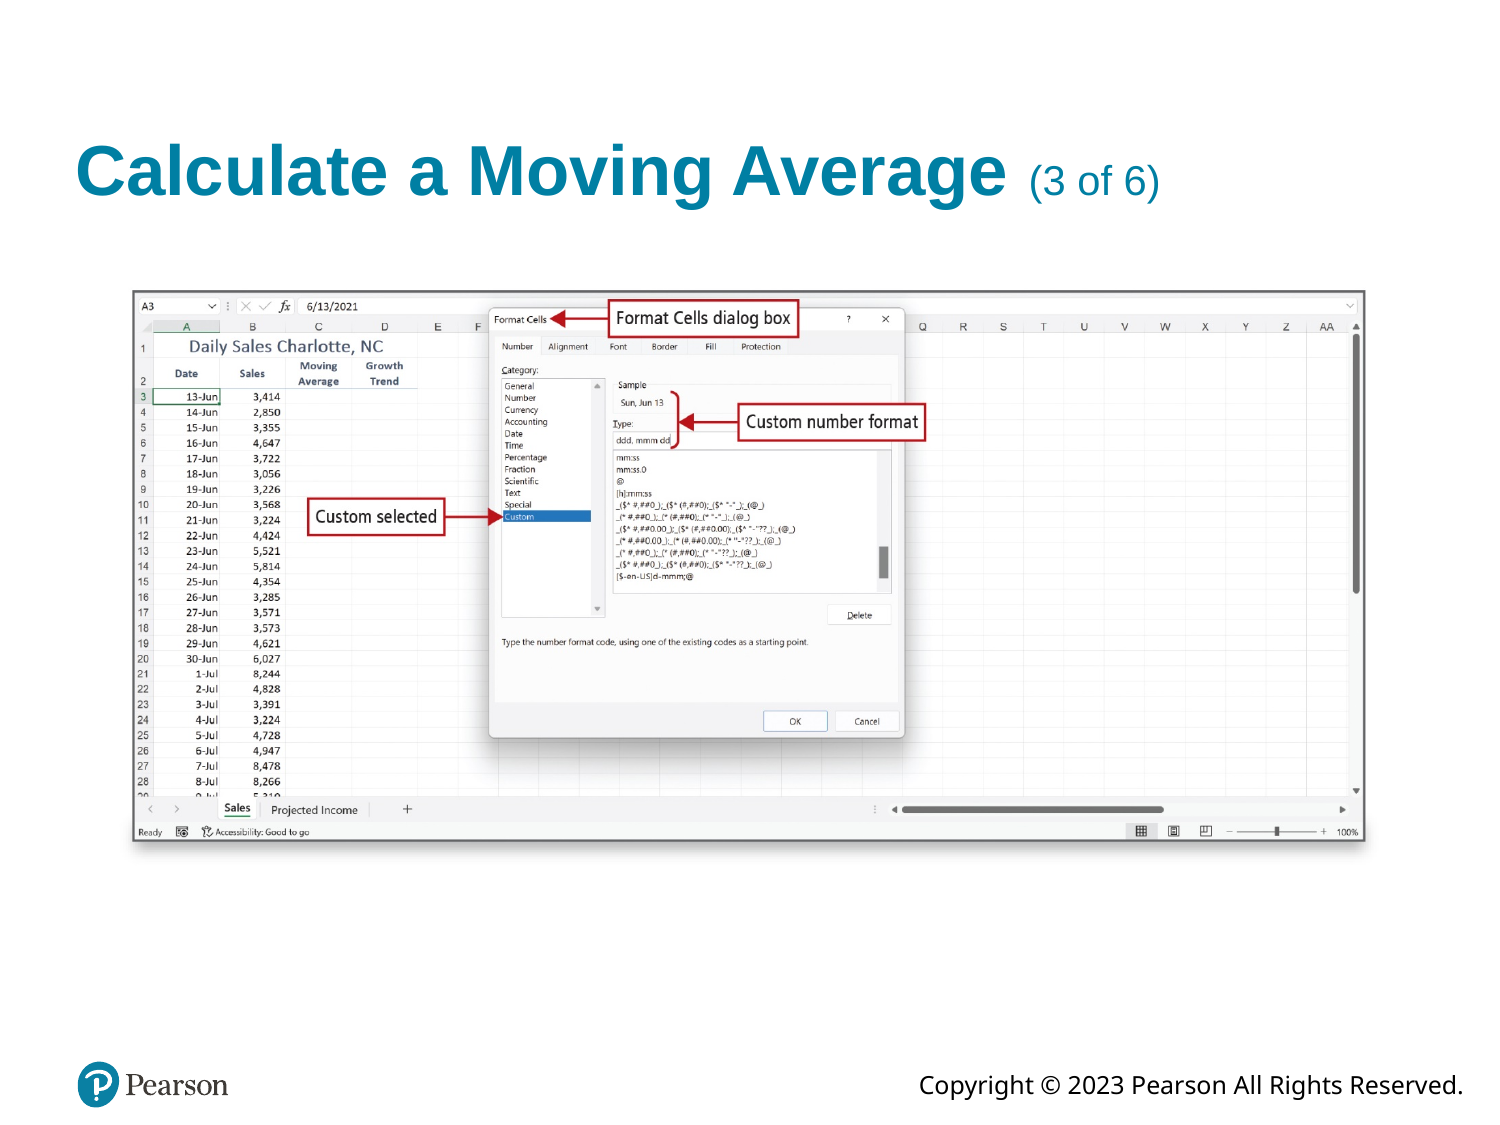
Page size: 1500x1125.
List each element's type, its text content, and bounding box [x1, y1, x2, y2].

title Calculate a Moving Average (3 of 6) [75, 29, 1425, 210]
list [111, 249, 1389, 876]
